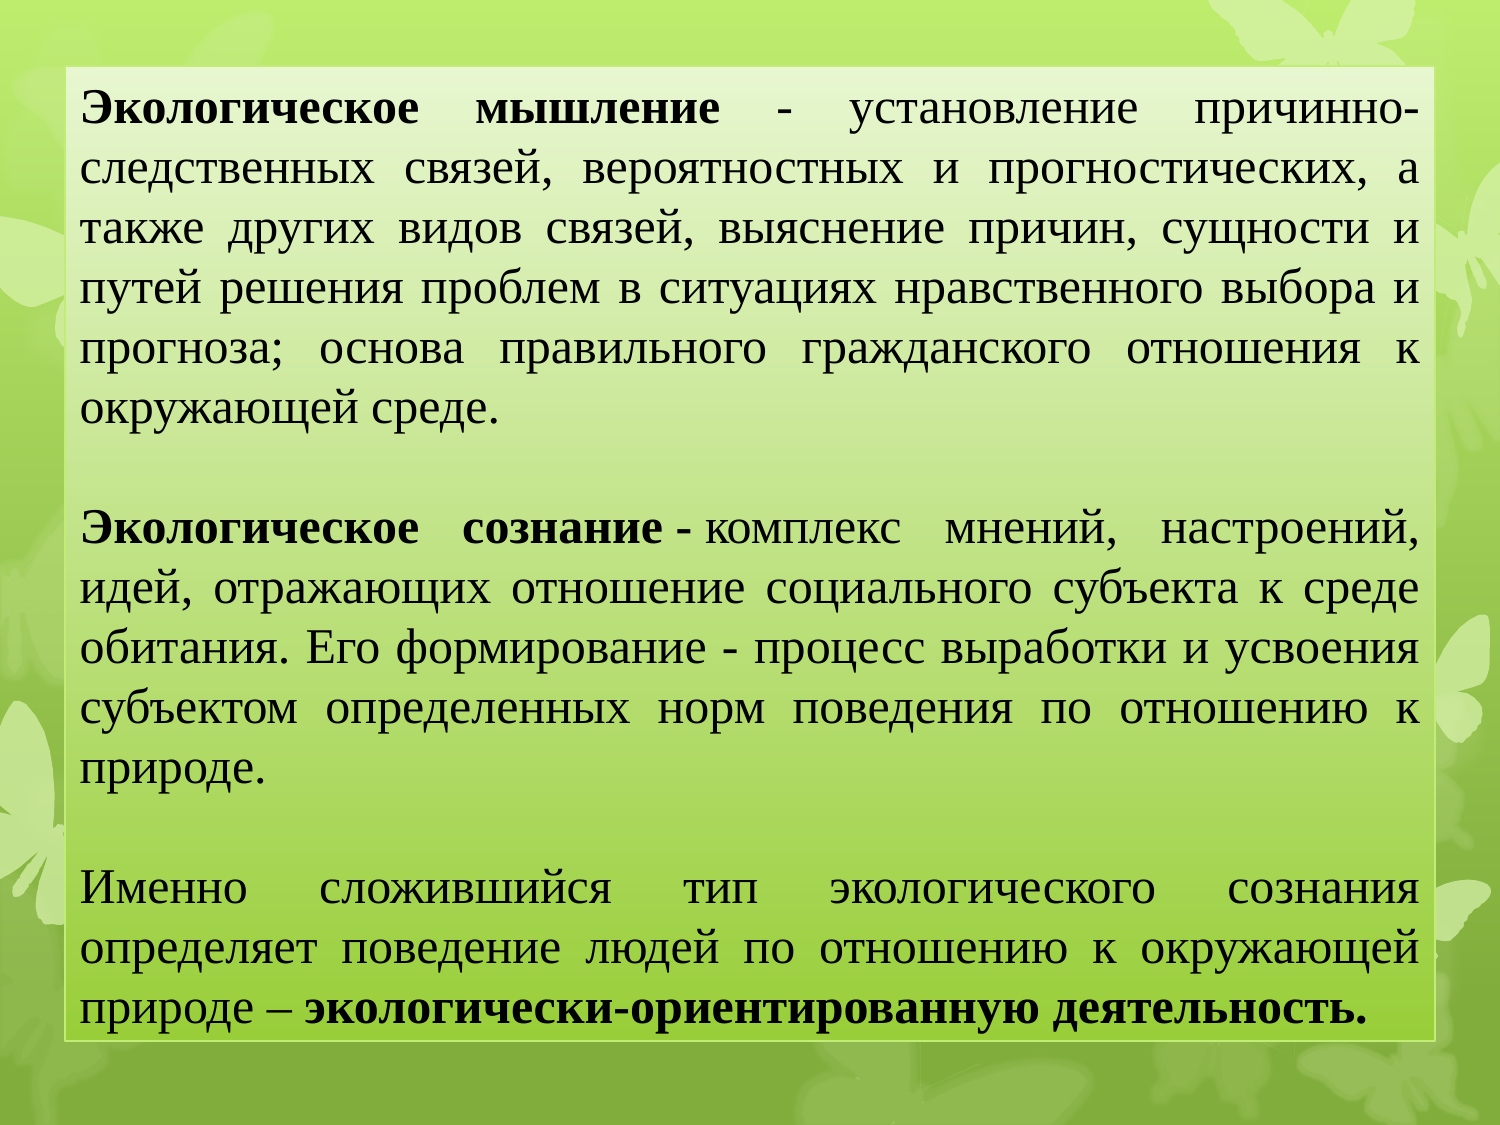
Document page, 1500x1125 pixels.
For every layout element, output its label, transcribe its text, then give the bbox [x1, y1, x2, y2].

text_box Экологическое мышление - установление причинно-следственных связей, вероятностных и прогностических, а также других видов связей, выяснение причин, сущности и путей решения проблем в ситуациях нравственного выбора и прогноза; основа правильного гражданского отношения к окружающей среде. Экологическое сознание - комплекс мнений, настроений, идей, отражающих отношение социального субъекта к среде обитания. Его формирование - процесс выработки и усвоения субъектом определенных норм поведения по отношению к природе. Именно сложившийся тип экологического сознания определяет поведение людей по отношению к окружающей природе – экологически-ориентированную деятельность. [64, 65, 1436, 1042]
